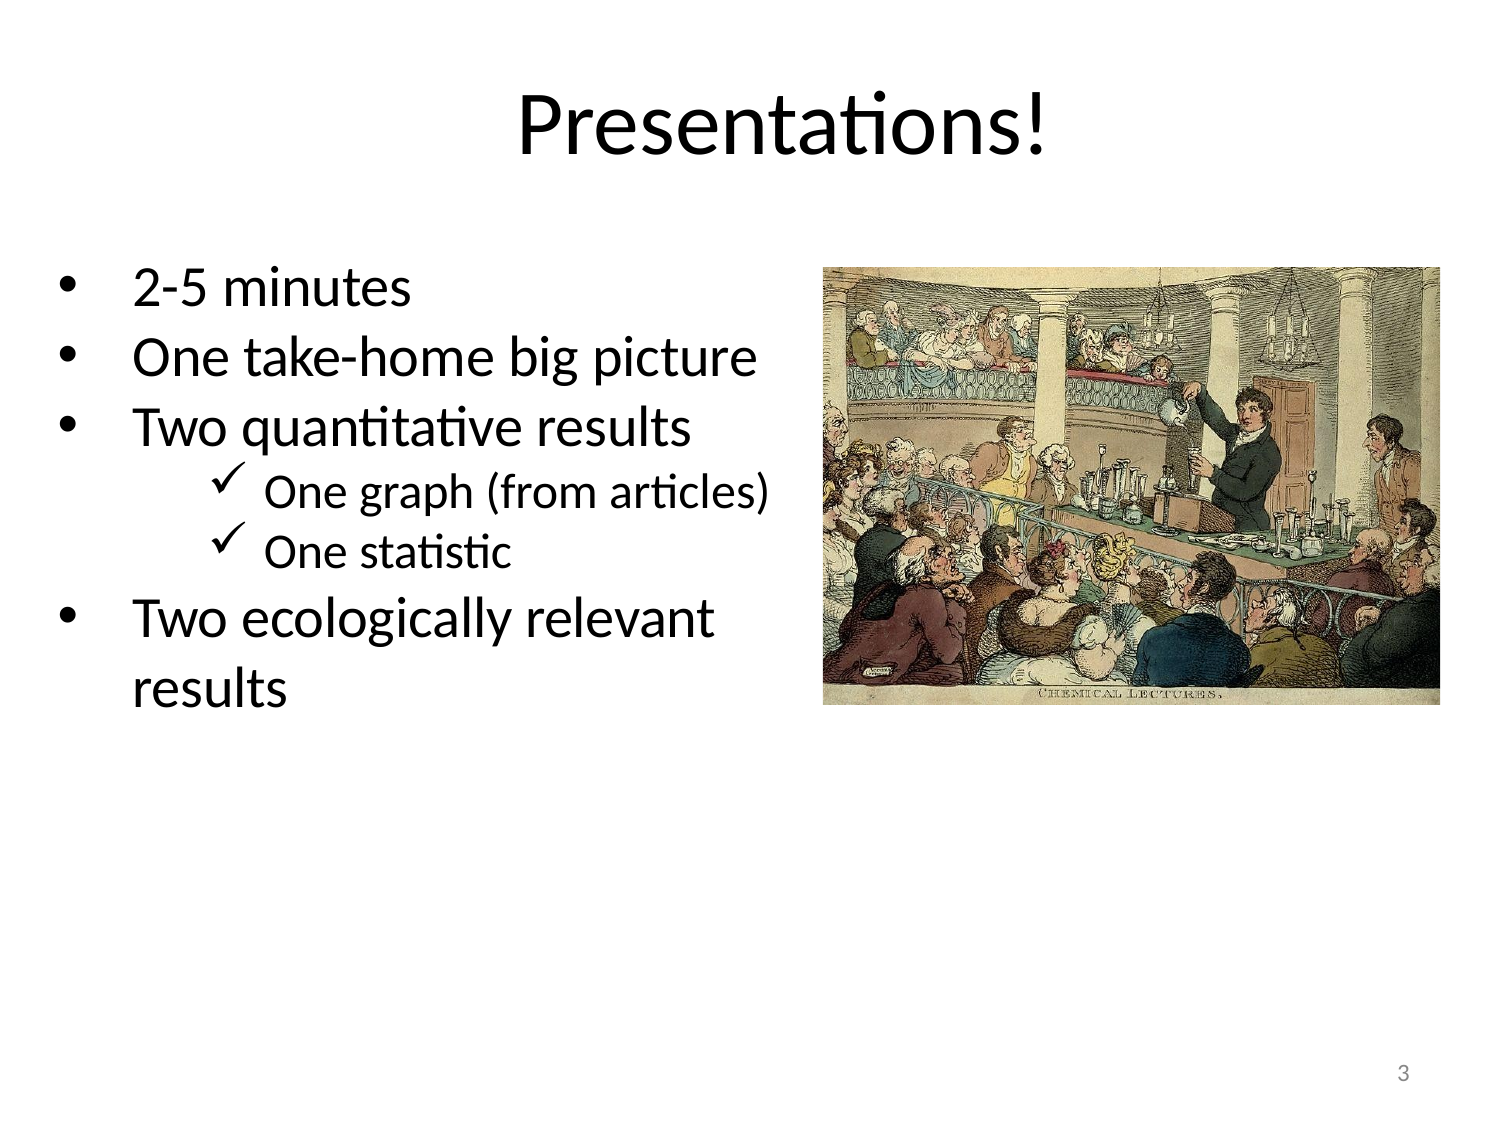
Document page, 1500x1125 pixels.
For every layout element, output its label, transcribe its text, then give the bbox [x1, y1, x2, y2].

text_box [822, 267, 1441, 705]
slide_number 3 [1380, 1060, 1415, 1125]
title Presentations! [422, 62, 1144, 251]
text_box 2-5 minutes One take-home big picture Two quantitative results One graph (from articles) One statistic Two ecologically relevant results [55, 248, 788, 720]
